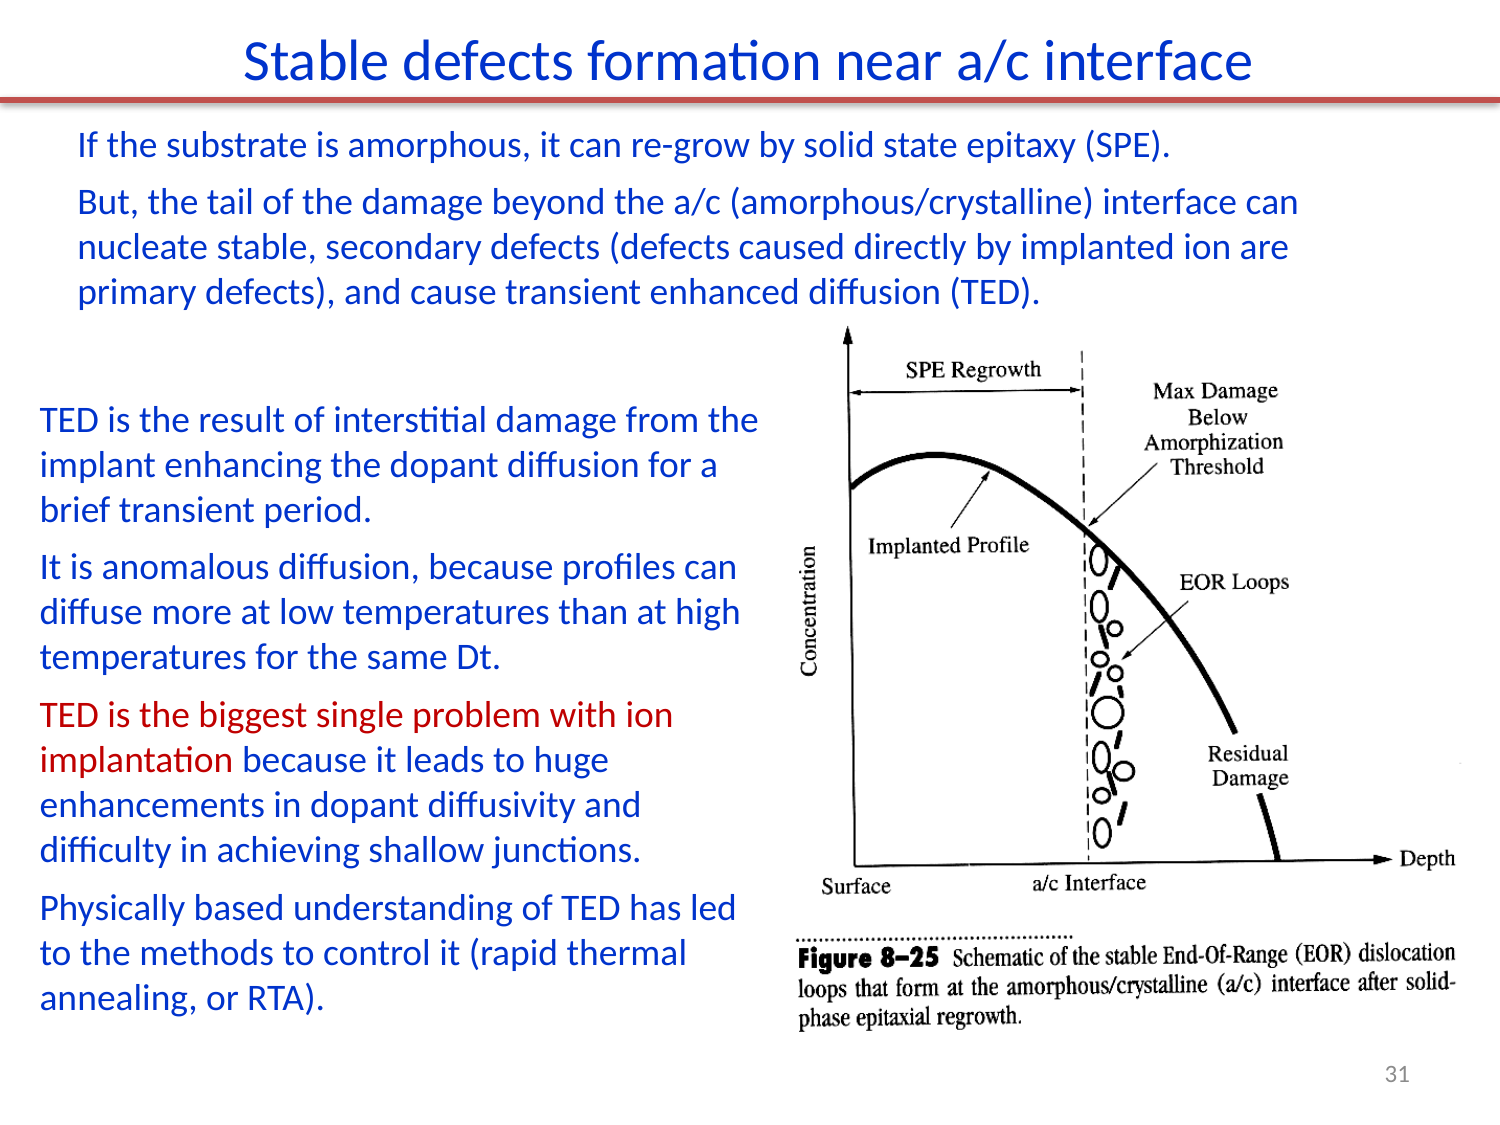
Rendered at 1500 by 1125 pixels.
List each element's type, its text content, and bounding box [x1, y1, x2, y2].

text_box Stable defects formation near a/c interface [228, 14, 1270, 95]
text_box If the substrate is amorphous, it can re-grow by solid state epitaxy (SPE). But, the tail of the damage beyond the a/c (amorphous/crystalline) interface can nucleate stable, secondary defects (defects caused directly by implanted ion are primary defects), and cause transient enhanced diffusion (TED). [62, 112, 1375, 320]
text_box TED is the result of interstitial damage from the implant enhancing the dopant diffusion for a brief transient period. It is anomalous diffusion, because profiles can diffuse more at low temperatures than at high temperatures for the same Dt. TED is the biggest single problem with ion implantation because it leads to huge enhancements in dopant diffusivity and difficulty in achieving shallow junctions. Physically based understanding of TED has led to the methods to control it (rapid thermal annealing, or RTA). [24, 387, 769, 1025]
picture [774, 322, 1476, 1035]
slide_number 31 [1074, 1043, 1425, 1103]
